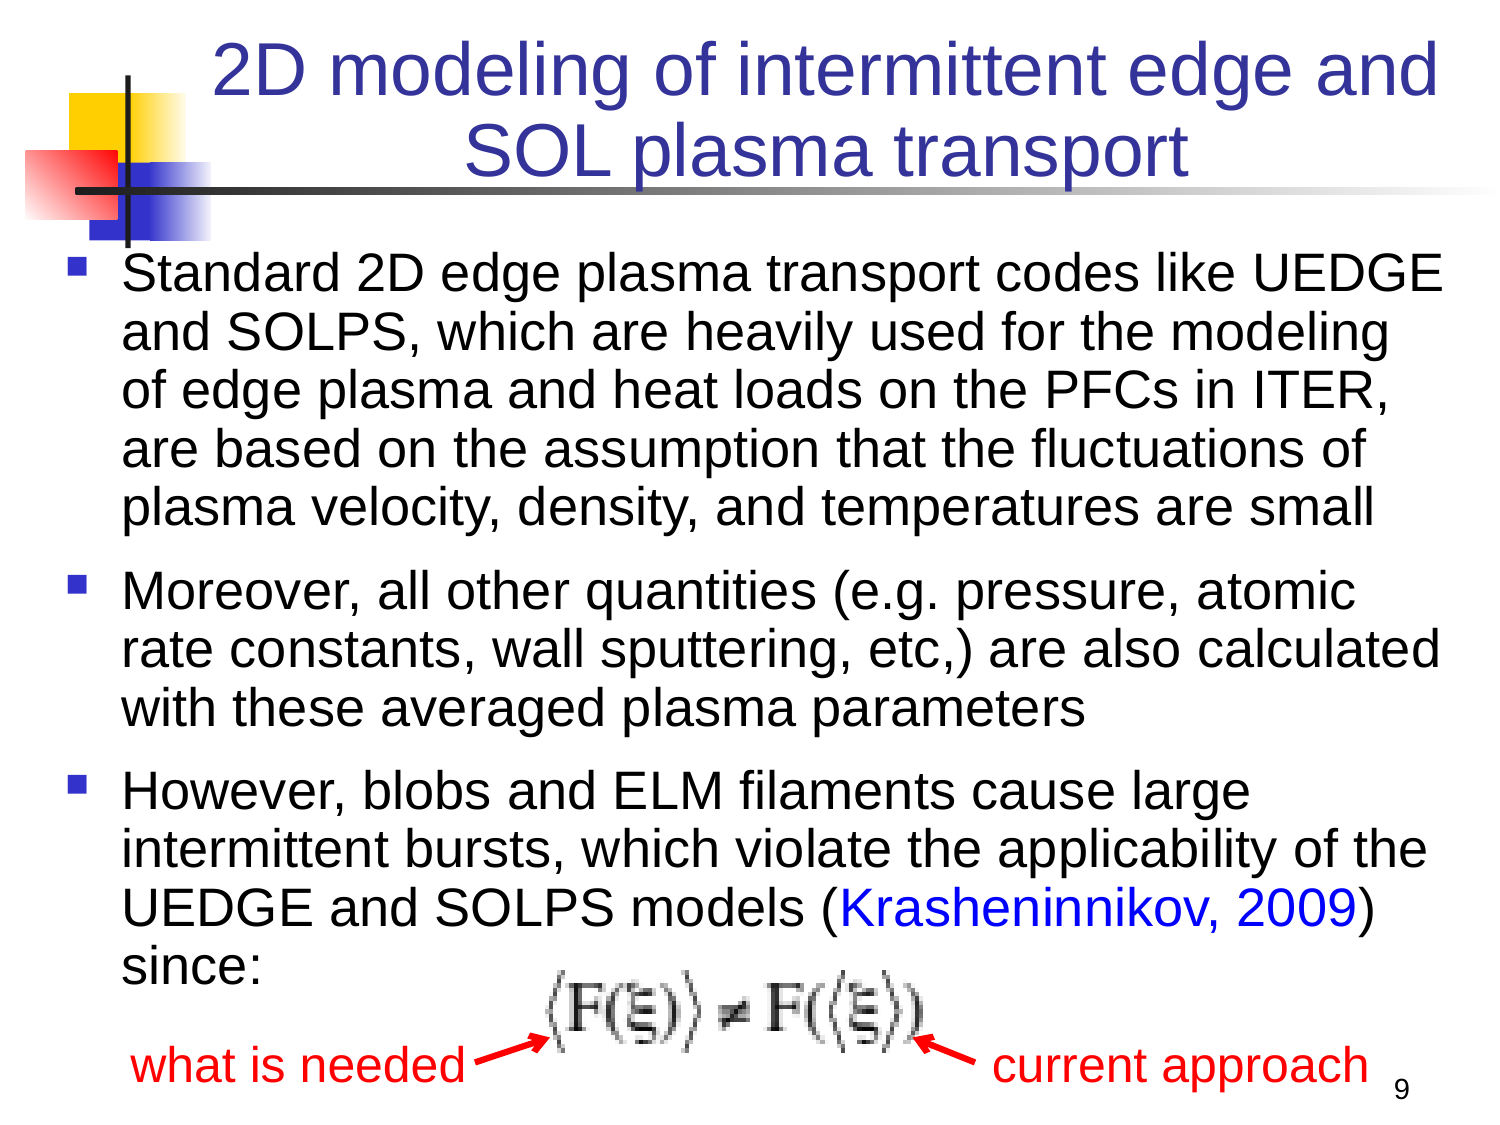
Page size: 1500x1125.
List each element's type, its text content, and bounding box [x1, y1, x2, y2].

text_box current approach [977, 1024, 1385, 1100]
title 2D modeling of intermittent edge and SOL plasma transport [187, 49, 1467, 201]
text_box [537, 962, 925, 1054]
slide_number 9 [1112, 1037, 1426, 1113]
text_box what is needed [115, 1024, 482, 1100]
list Standard 2D edge plasma transport codes like UEDGE and SOLPS, which are heavily used for the modeling of edge plasma and heat loads on the PFCs in ITER, are based on the assumption that the fluctuations of plasma velocity, density, and temperatures are small Moreover, all other quantities (e.g. pressure, atomic rate constants, wall sputtering, etc,) are also calculated with these averaged plasma parameters However, blobs and ELM filaments cause large intermittent bursts, which violate the applicability of the UEDGE and SOLPS models (Krasheninnikov, 2009) since: [49, 237, 1463, 1013]
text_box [912, 1037, 976, 1063]
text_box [474, 1037, 551, 1063]
